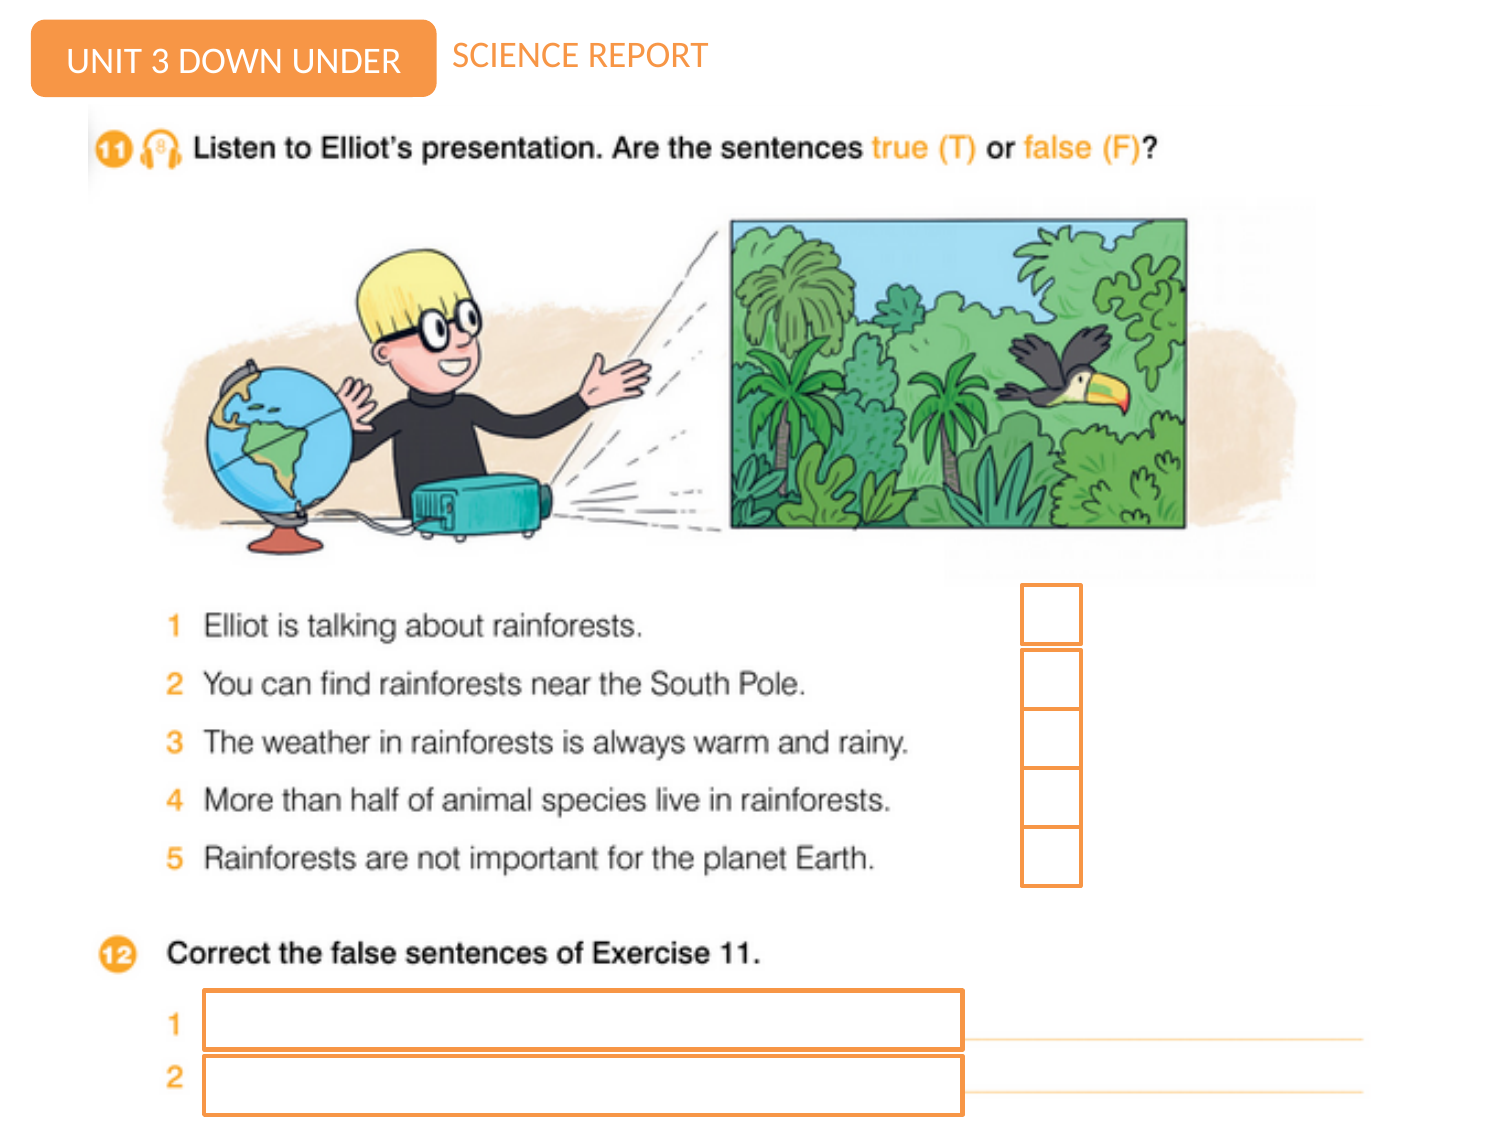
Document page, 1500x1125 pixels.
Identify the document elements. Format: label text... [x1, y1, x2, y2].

text_box UNIT 3 DOWN UNDER [30, 19, 437, 98]
text_box SCIENCE REPORT [437, 22, 724, 83]
picture [88, 104, 1383, 1125]
